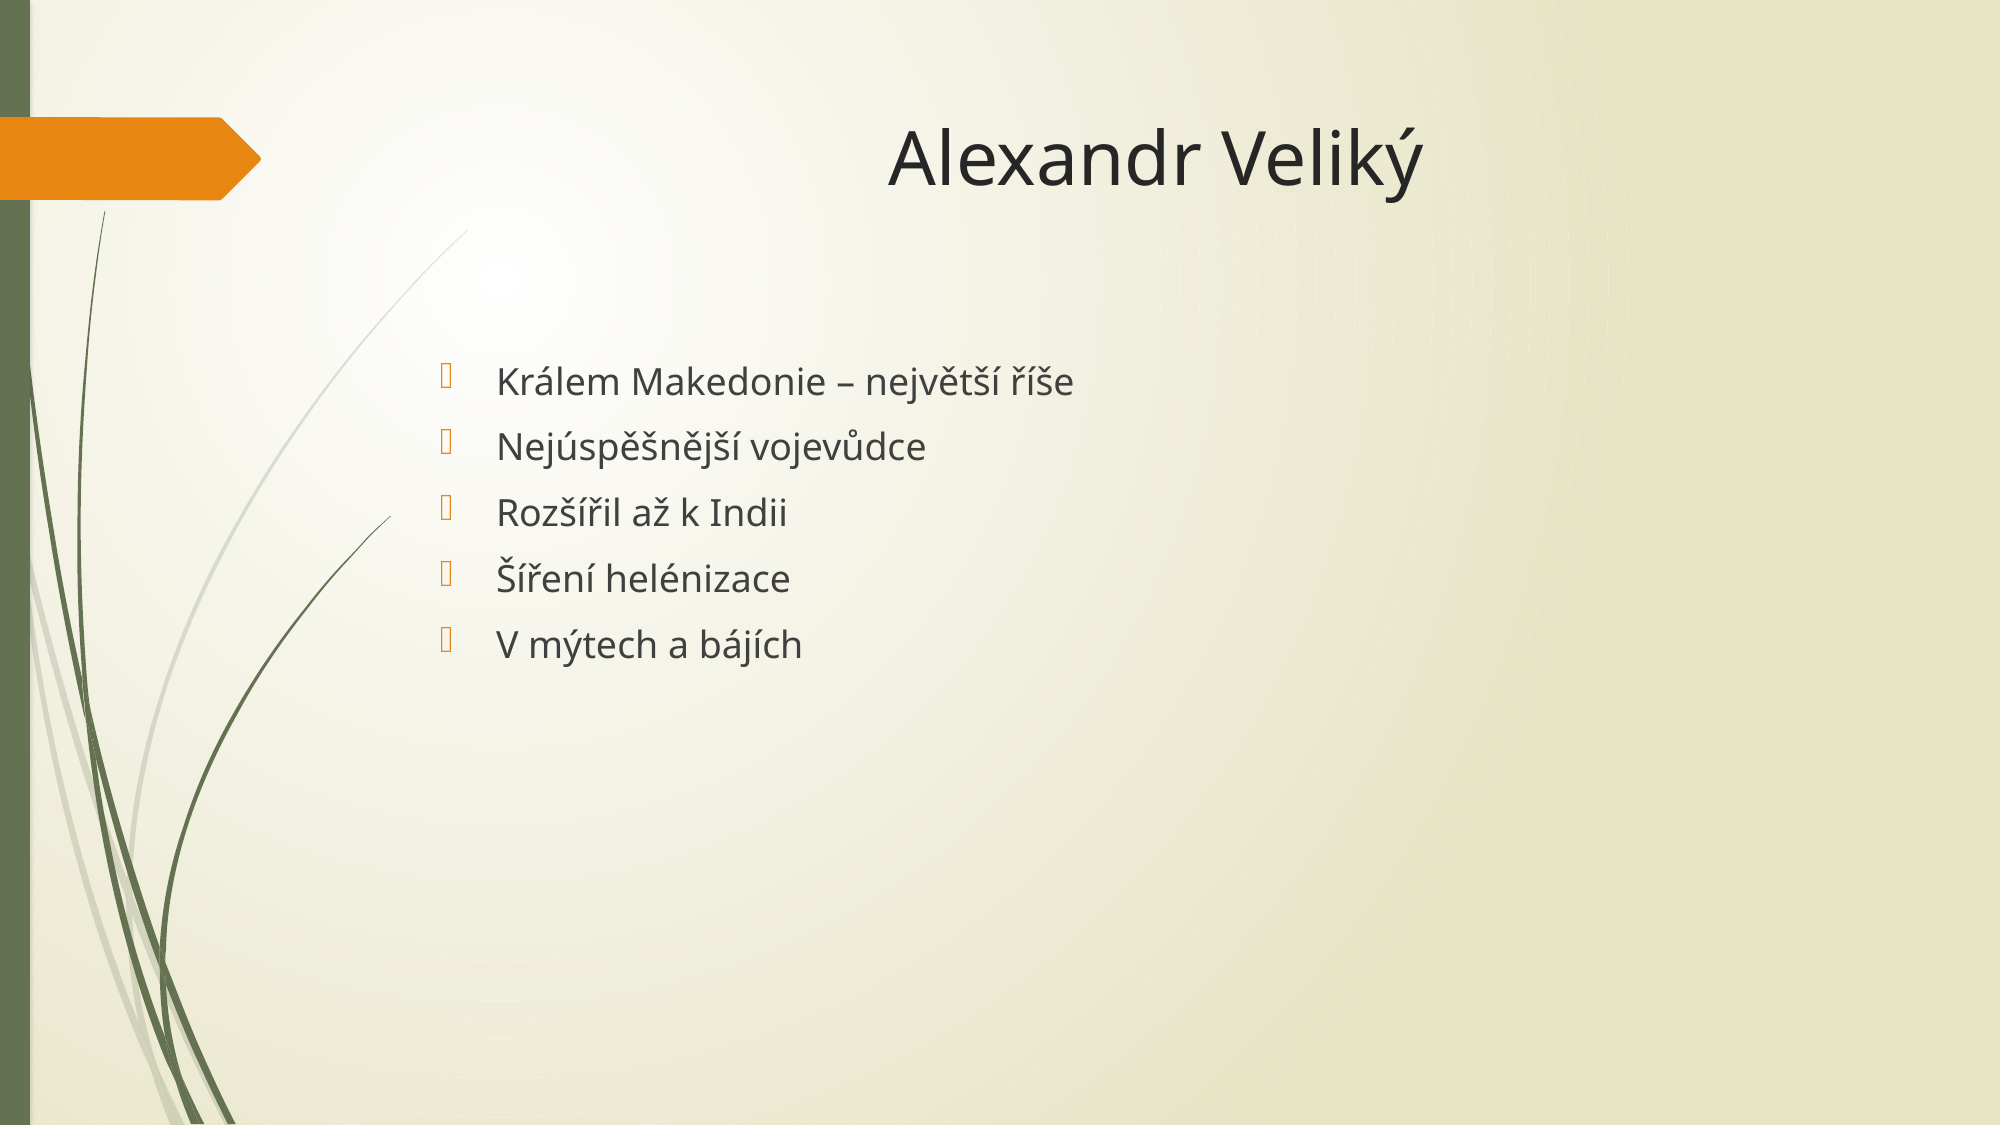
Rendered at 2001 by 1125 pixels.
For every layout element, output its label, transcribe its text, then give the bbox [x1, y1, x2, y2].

title Alexandr Veliký [425, 102, 1888, 313]
list Králem Makedonie – největší říše Nejúspěšnější vojevůdce Rozšířil až k Indii Šíření helénizace V mýtech a bájích [424, 350, 1888, 970]
